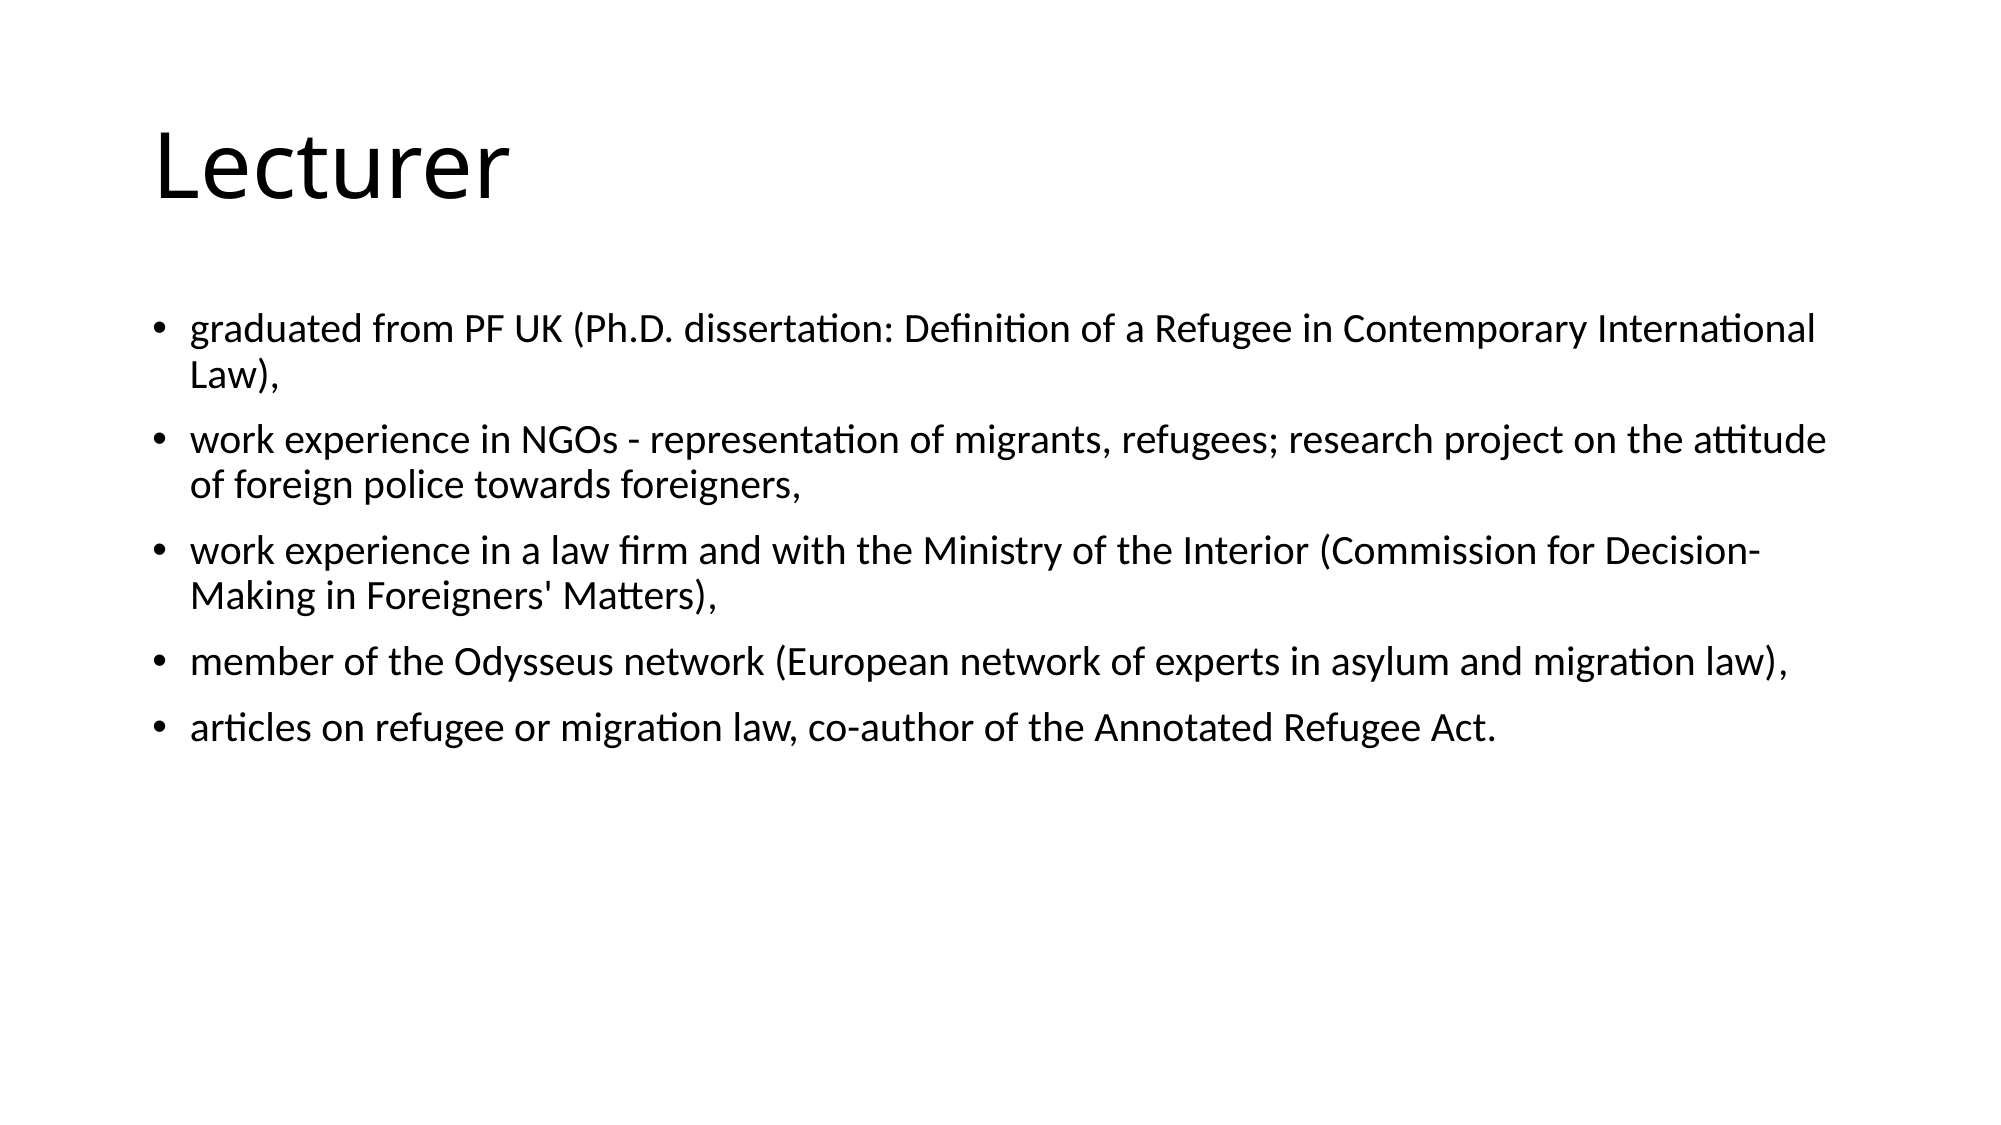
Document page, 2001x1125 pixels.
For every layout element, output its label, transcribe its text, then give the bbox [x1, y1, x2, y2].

list graduated from PF UK (Ph.D. dissertation: Definition of a Refugee in Contemporary International Law), work experience in NGOs - representation of migrants, refugees; research project on the attitude of foreign police towards foreigners, work experience in a law firm and with the Ministry of the Interior (Commission for Decision-Making in Foreigners' Matters), member of the Odysseus network (European network of experts in asylum and migration law), articles on refugee or migration law, co-author of the Annotated Refugee Act. [137, 299, 1863, 1014]
title Lecturer [137, 59, 1863, 278]
